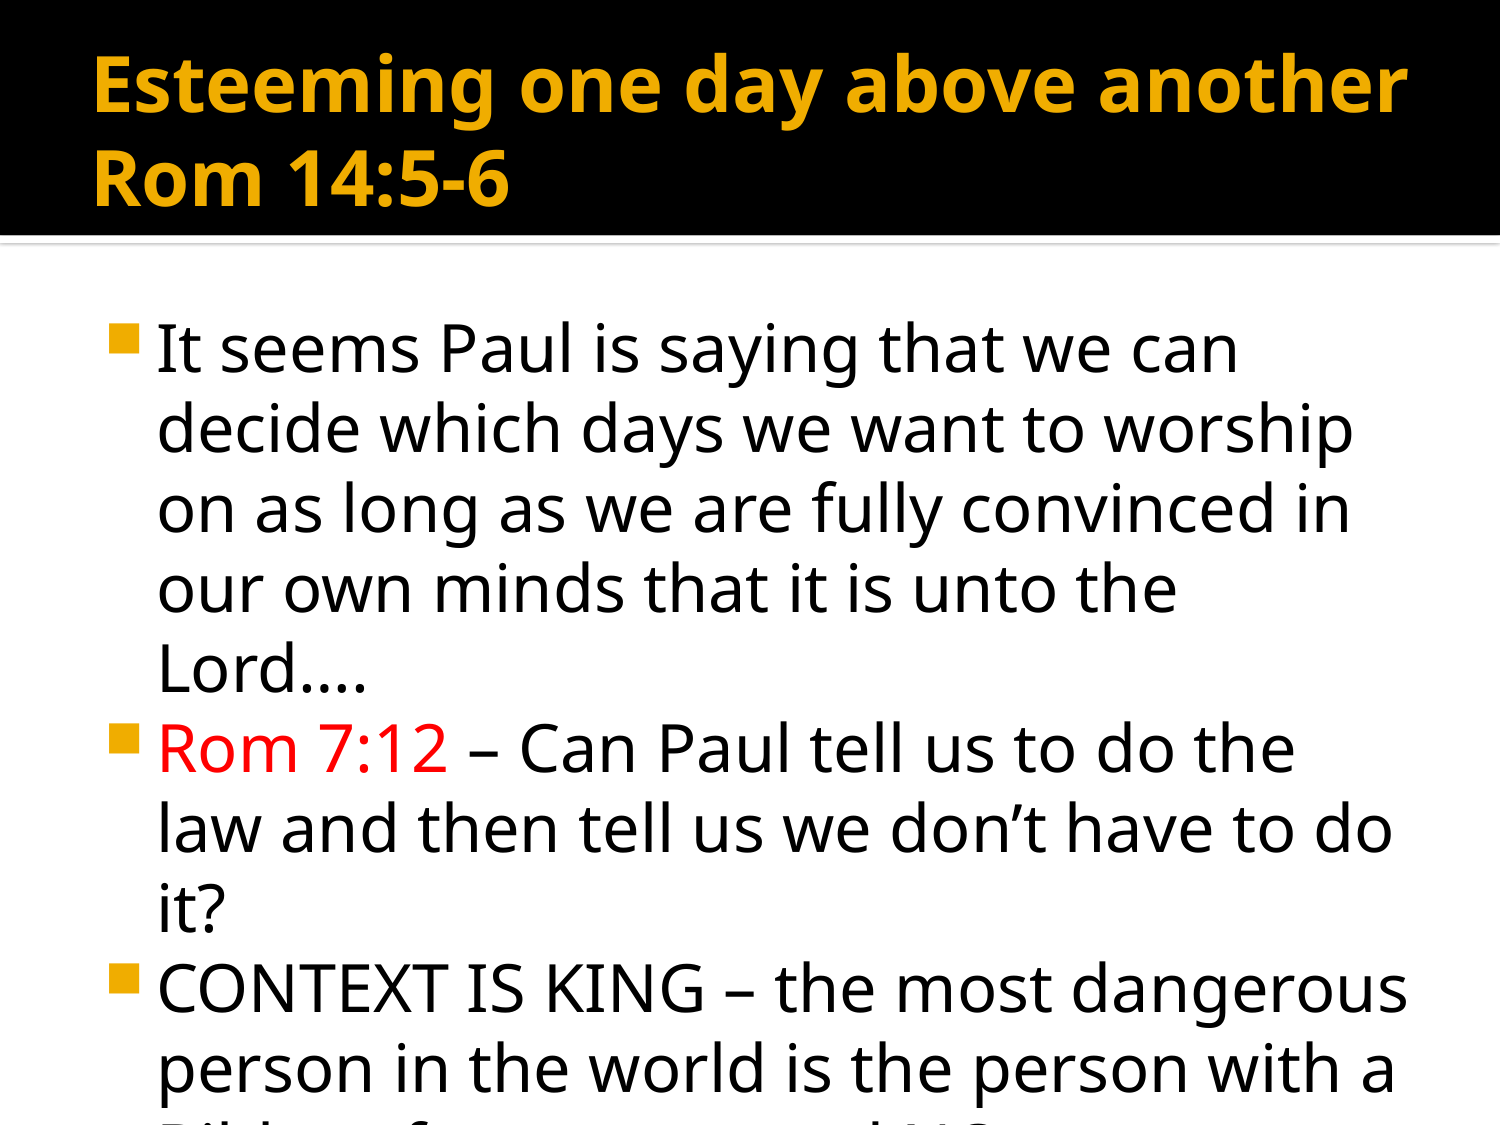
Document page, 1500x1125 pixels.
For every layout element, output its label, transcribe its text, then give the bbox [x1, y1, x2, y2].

title Esteeming one day above another Rom 14:5-6 [75, 25, 1425, 231]
list It seems Paul is saying that we can decide which days we want to worship on as long as we are fully convinced in our own minds that it is unto the Lord…. Rom 7:12 – Can Paul tell us to do the law and then tell us we don’t have to do it? CONTEXT IS KING – the most dangerous person in the world is the person with a Bible, a few quotes and NO UNDERSTANDING [75, 291, 1425, 1050]
